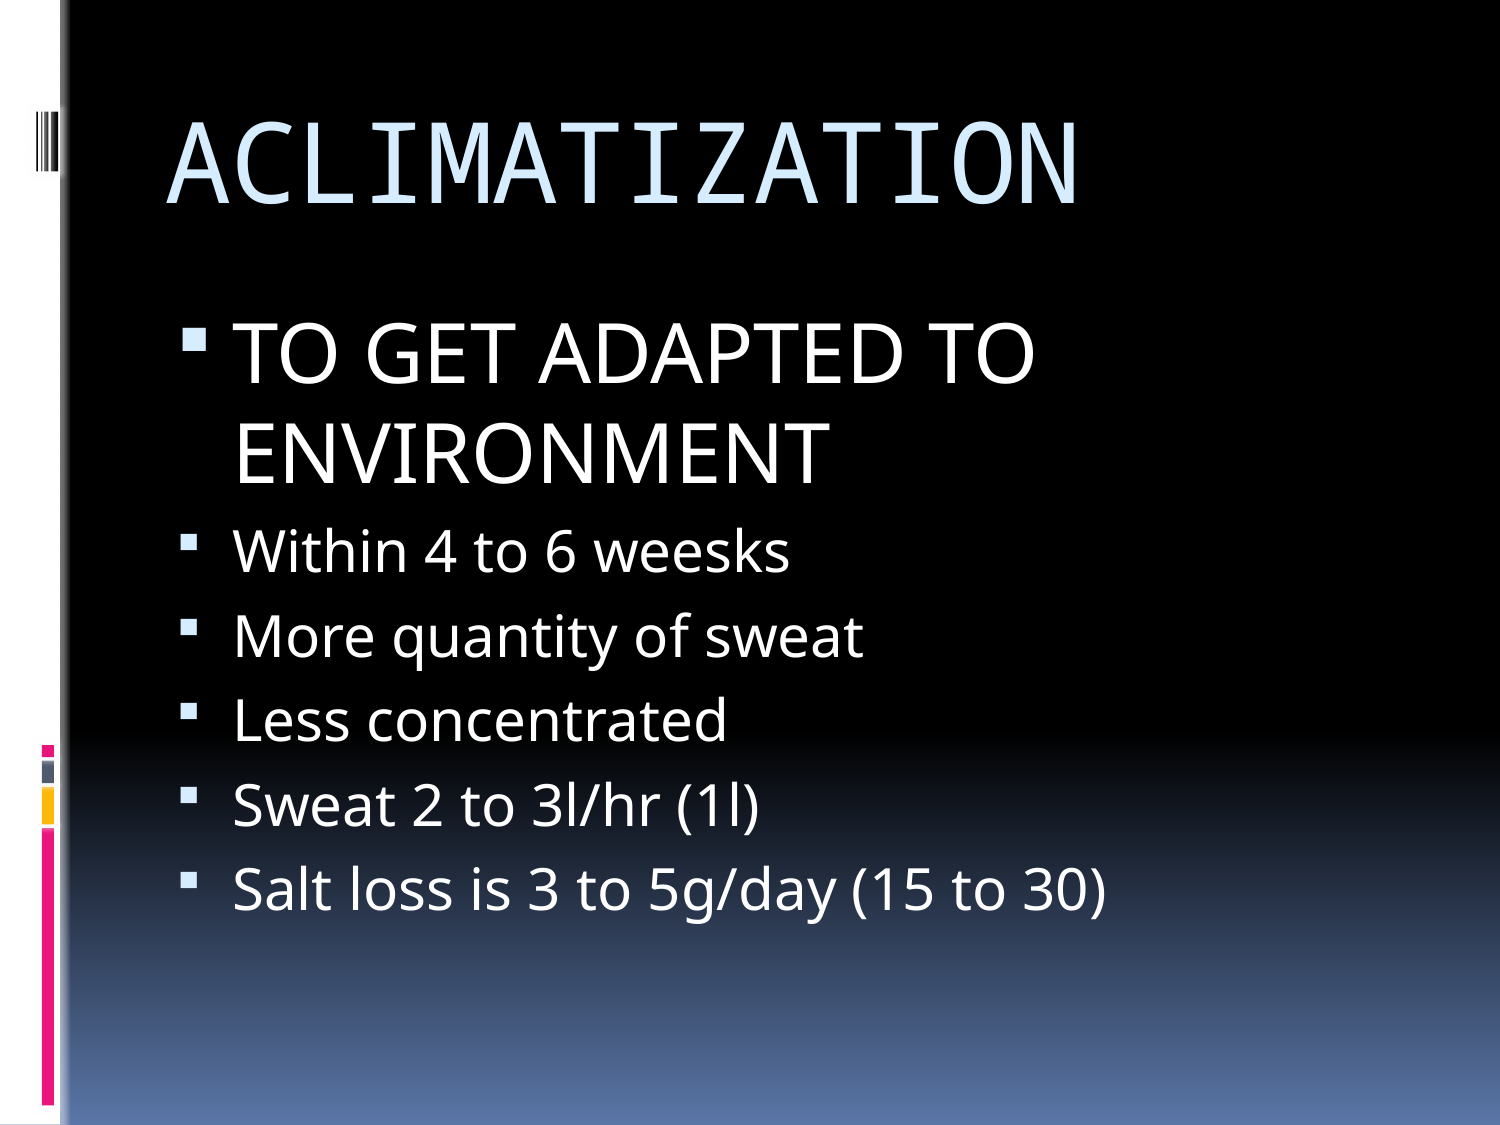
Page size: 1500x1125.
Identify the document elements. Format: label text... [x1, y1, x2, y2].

title ACLIMATIZATION [150, 83, 1425, 234]
list TO GET ADAPTED TO ENVIRONMENT Within 4 to 6 weesks More quantity of sweat Less concentrated Sweat 2 to 3l/hr (1l) Salt loss is 3 to 5g/day (15 to 30) [150, 292, 1425, 1043]
